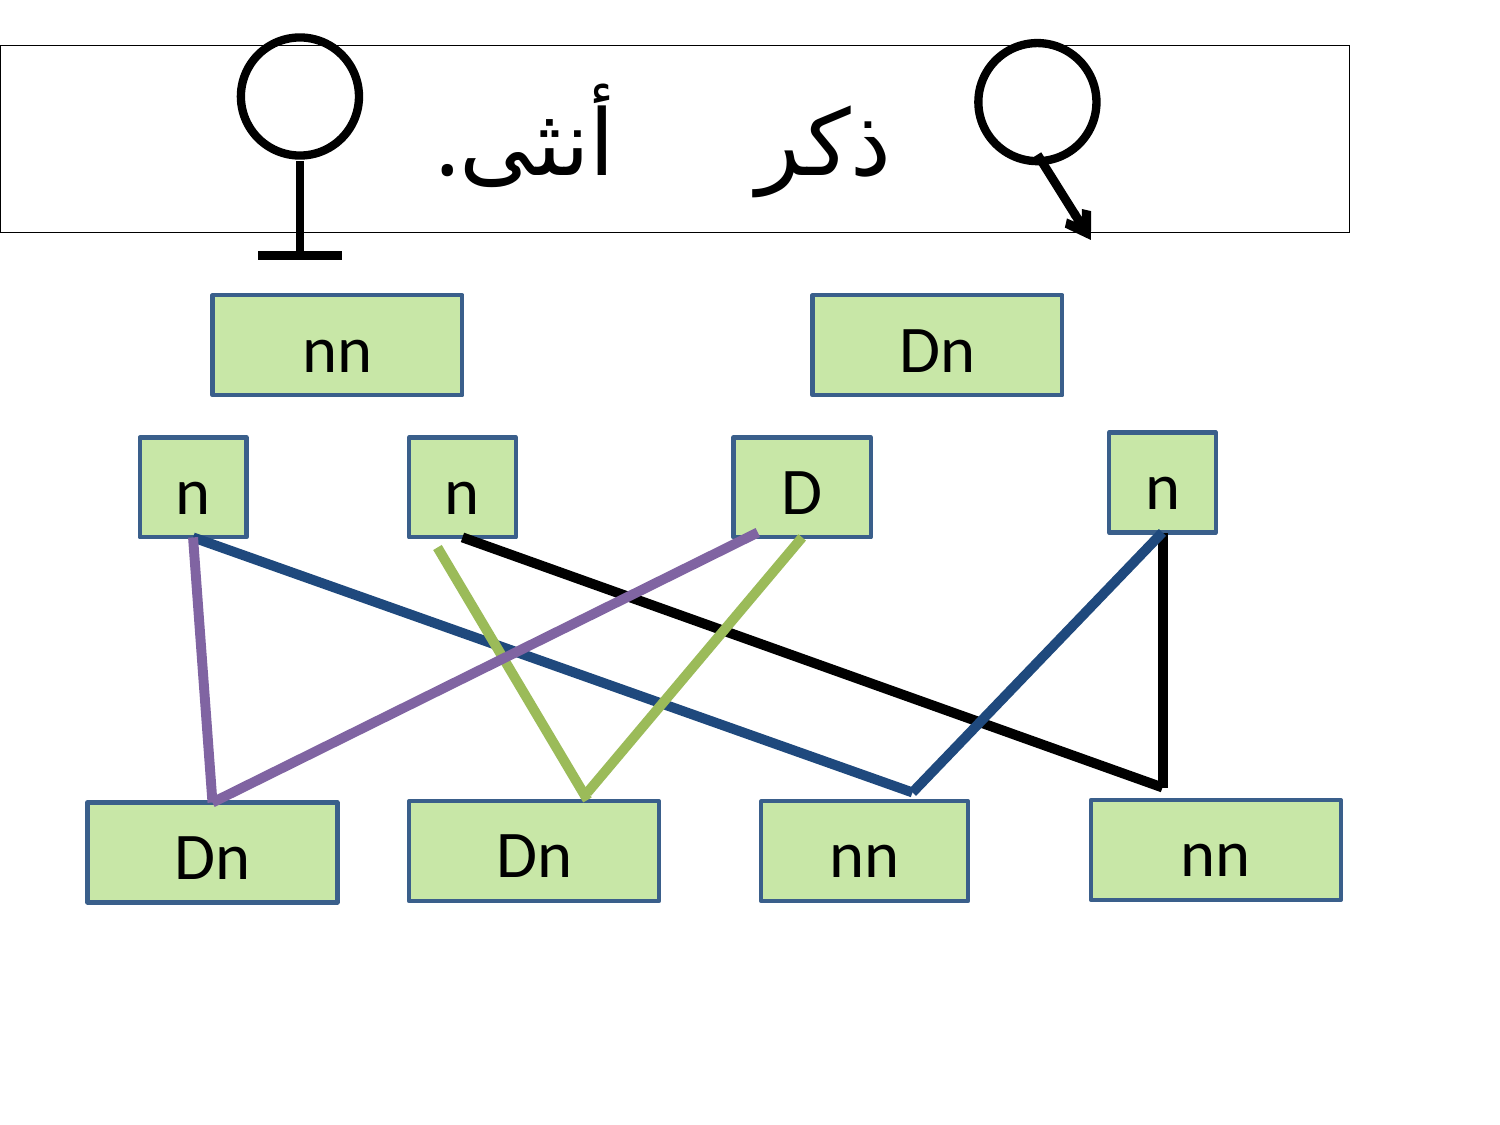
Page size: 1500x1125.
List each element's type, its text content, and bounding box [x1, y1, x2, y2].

text_box n [1107, 430, 1218, 535]
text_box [762, 537, 803, 793]
text_box nn [759, 802, 970, 903]
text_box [212, 532, 758, 803]
text_box n [407, 435, 518, 530]
title ذكر أنثى. [0, 45, 1032, 233]
text_box [238, 35, 362, 158]
title ذكر أنثى. [1062, 45, 1350, 233]
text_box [804, 537, 913, 793]
text_box nn [210, 293, 464, 397]
text_box n [138, 435, 249, 539]
text_box Dn [407, 810, 661, 903]
text_box [976, 40, 1099, 163]
text_box nn [1089, 798, 1343, 902]
text_box Dn [85, 800, 340, 905]
text_box Dn [810, 293, 1064, 397]
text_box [1037, 154, 1092, 241]
text_box D [731, 435, 873, 534]
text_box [912, 532, 1163, 793]
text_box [192, 537, 213, 803]
